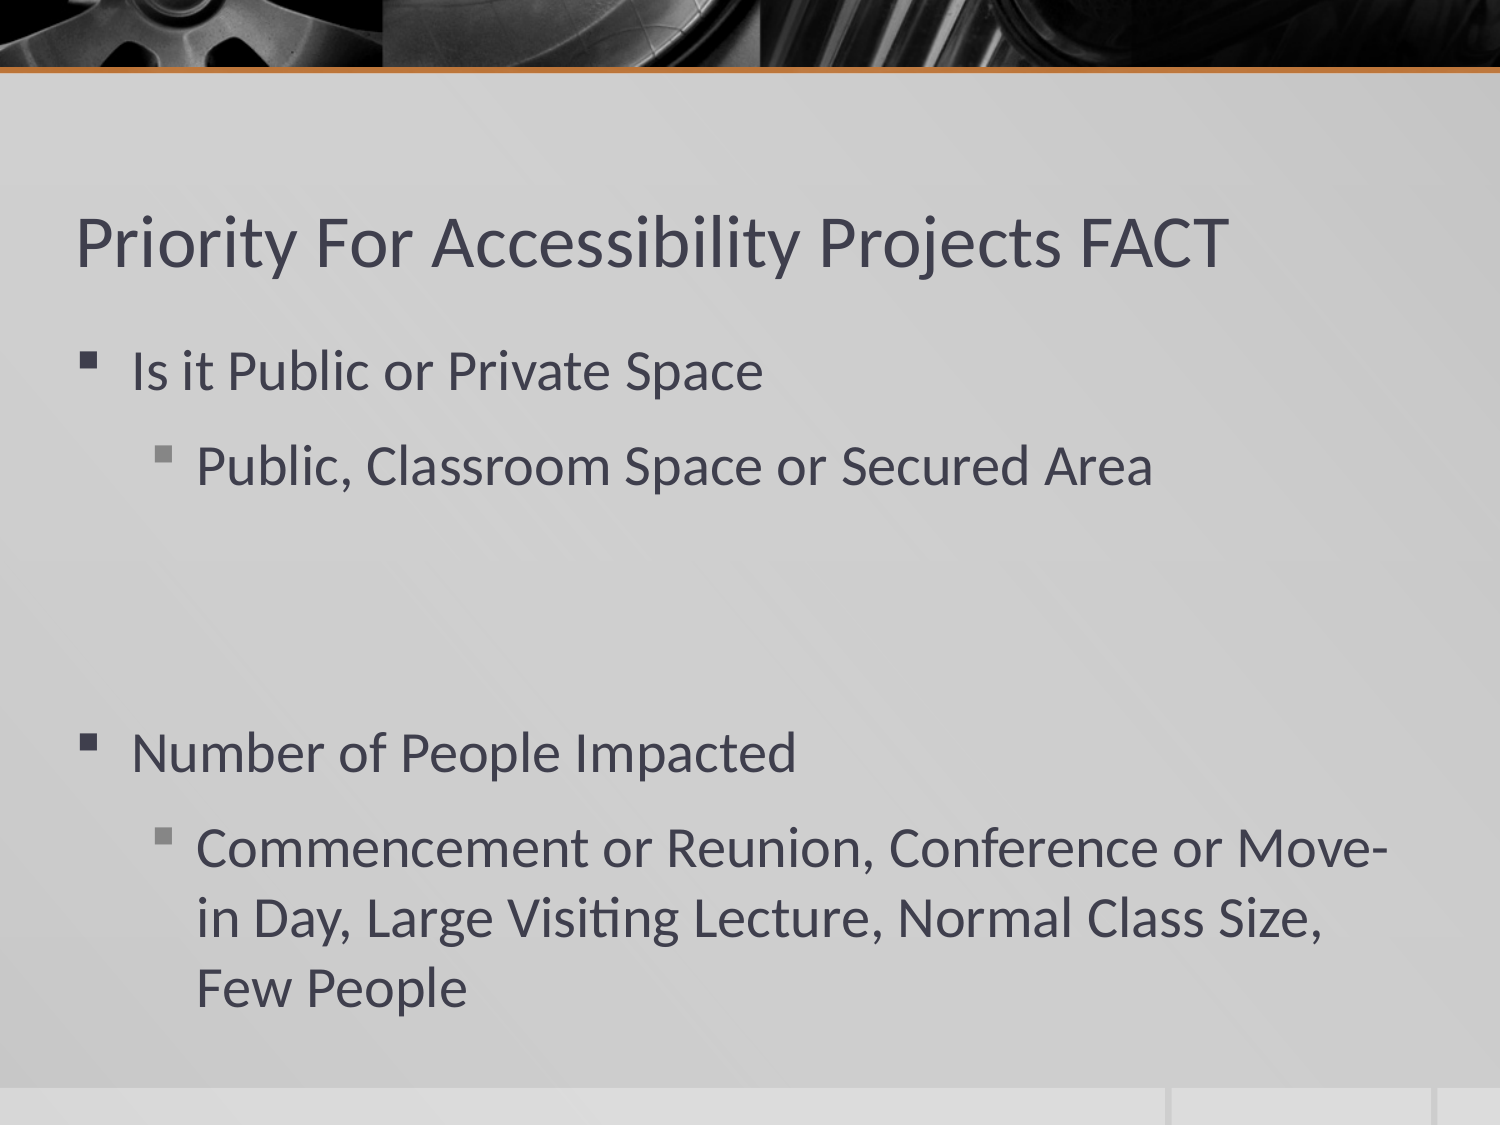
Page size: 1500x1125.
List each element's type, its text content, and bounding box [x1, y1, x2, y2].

list Is it Public or Private Space Public, Classroom Space or Secured Area Number of People Impacted Commencement or Reunion, Conference or Move-in Day, Large Visiting Lecture, Normal Class Size, Few People [75, 324, 1425, 1005]
title Priority For Accessibility Projects FACT [75, 162, 1425, 313]
picture [0, 0, 1500, 67]
